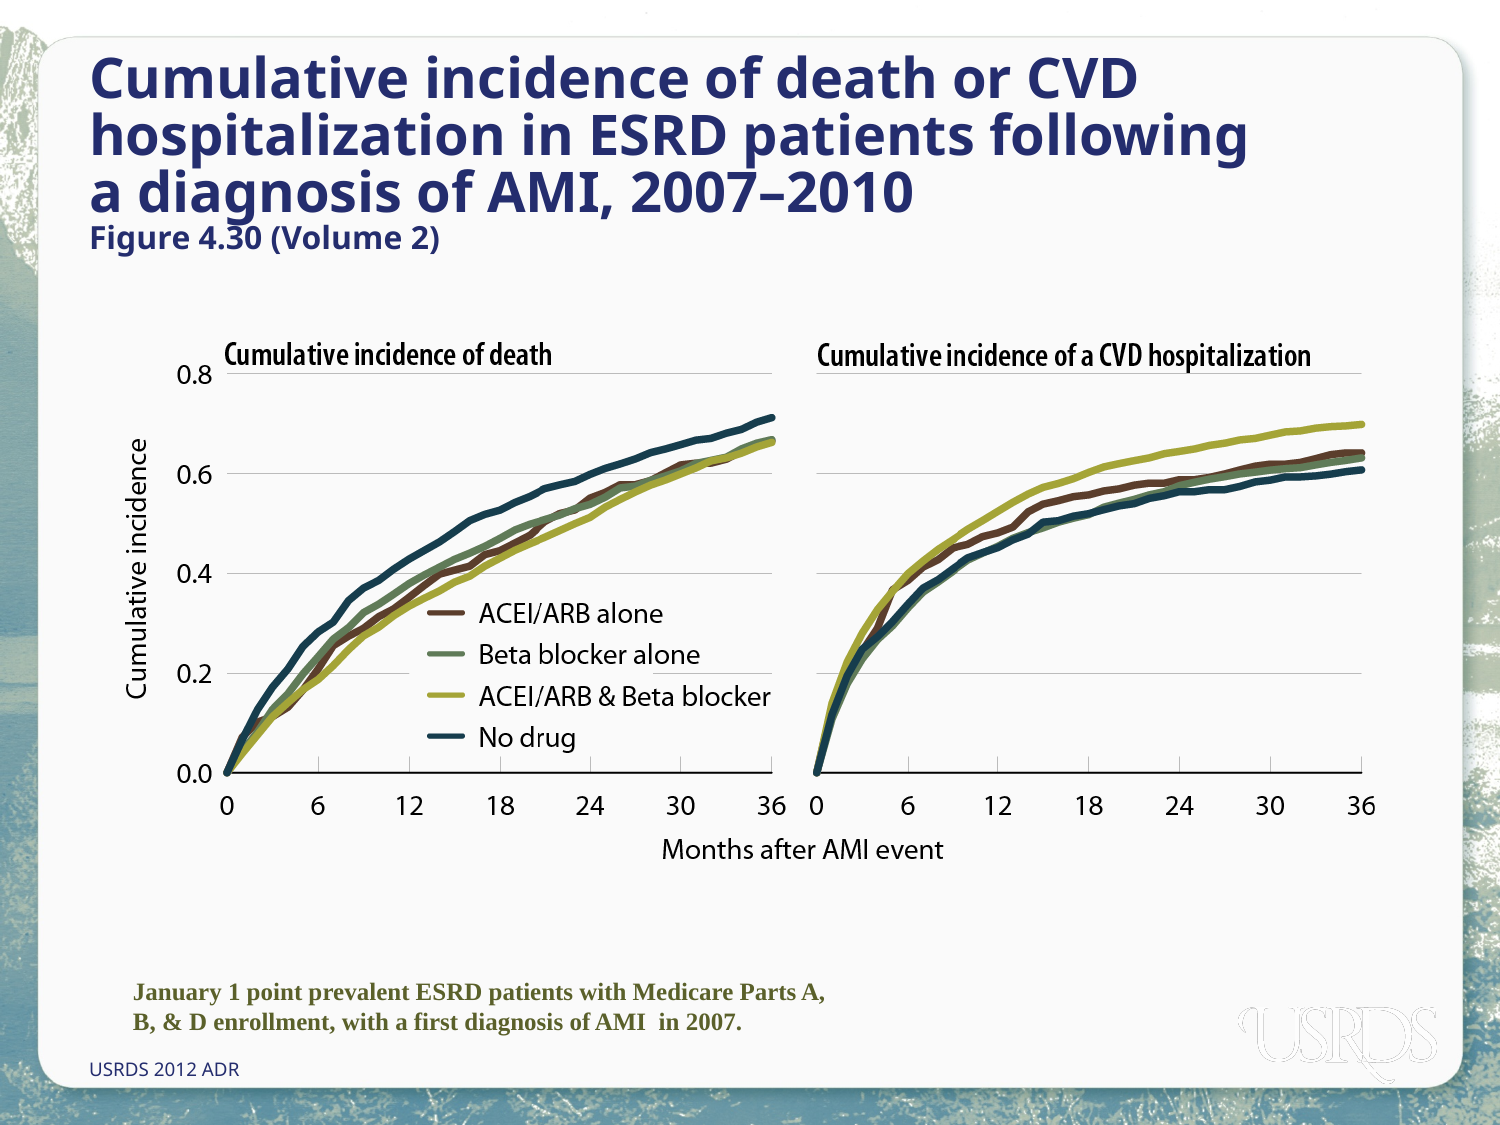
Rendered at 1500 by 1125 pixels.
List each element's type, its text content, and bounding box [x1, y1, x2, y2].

text_box January 1 point prevalent ESRD patients with Medicare Parts A, B, & D enrollment, with a first diagnosis of AMI in 2007. [132, 975, 855, 1050]
picture [0, 0, 1500, 1125]
title Cumulative incidence of death or CVD hospitalization in ESRD patients following a diagnosis of AMI, 2007–2010 Figure 4.30 (Volume 2) [74, 45, 1425, 264]
